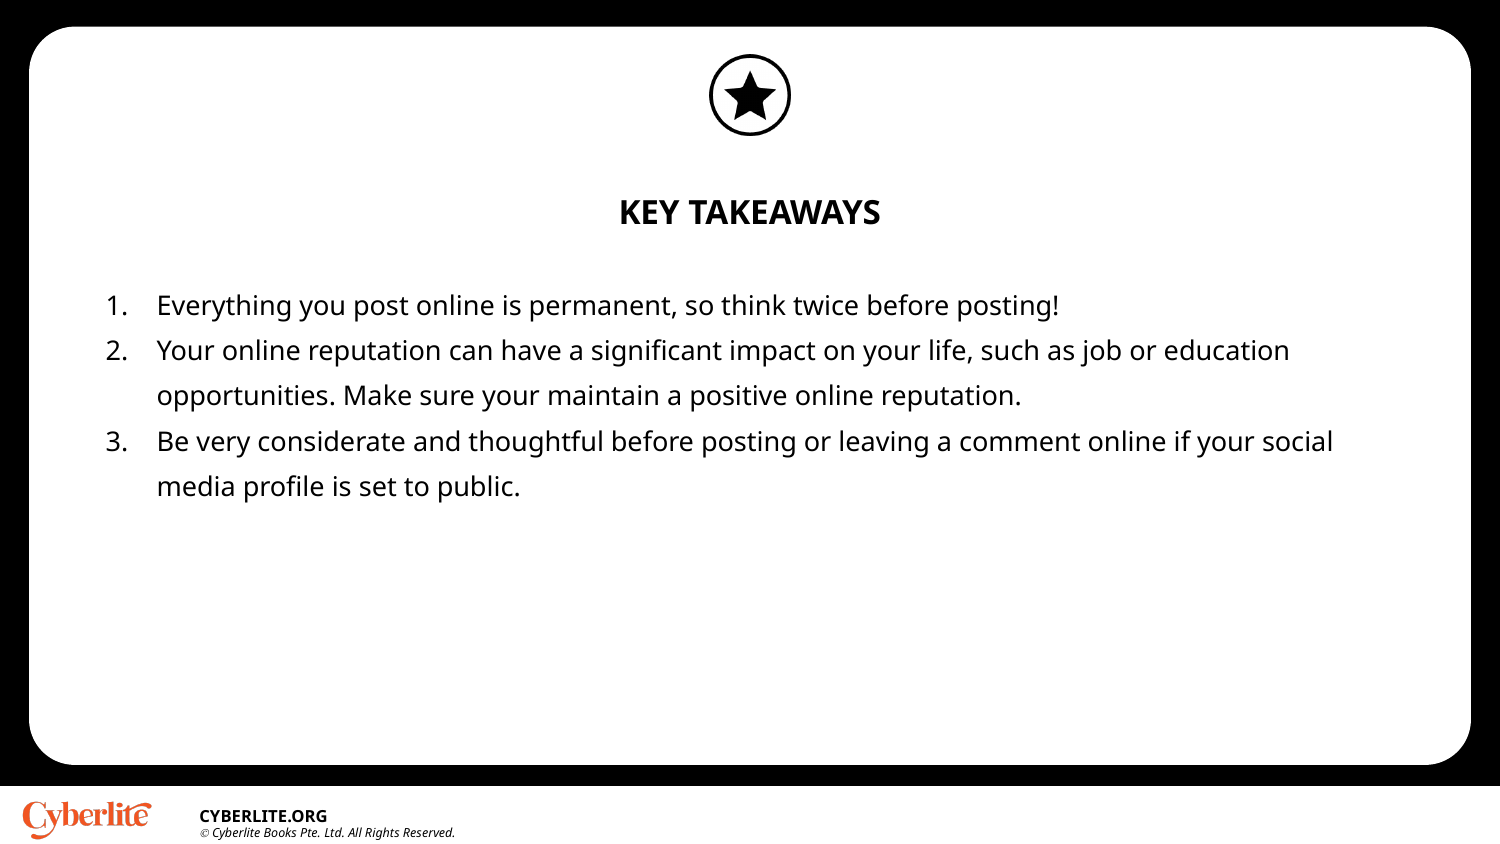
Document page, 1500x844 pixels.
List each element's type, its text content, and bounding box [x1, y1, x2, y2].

picture [12, 792, 162, 844]
text_box Everything you post online is permanent, so think twice before posting! Your online reputation can have a significant impact on your life, such as job or education opportunities. Make sure your maintain a positive online reputation. Be very considerate and thoughtful before posting or leaving a comment online if your social media profile is set to public. [66, 260, 1434, 741]
picture [709, 54, 791, 136]
title KEY TAKEAWAYS [51, 160, 1449, 255]
